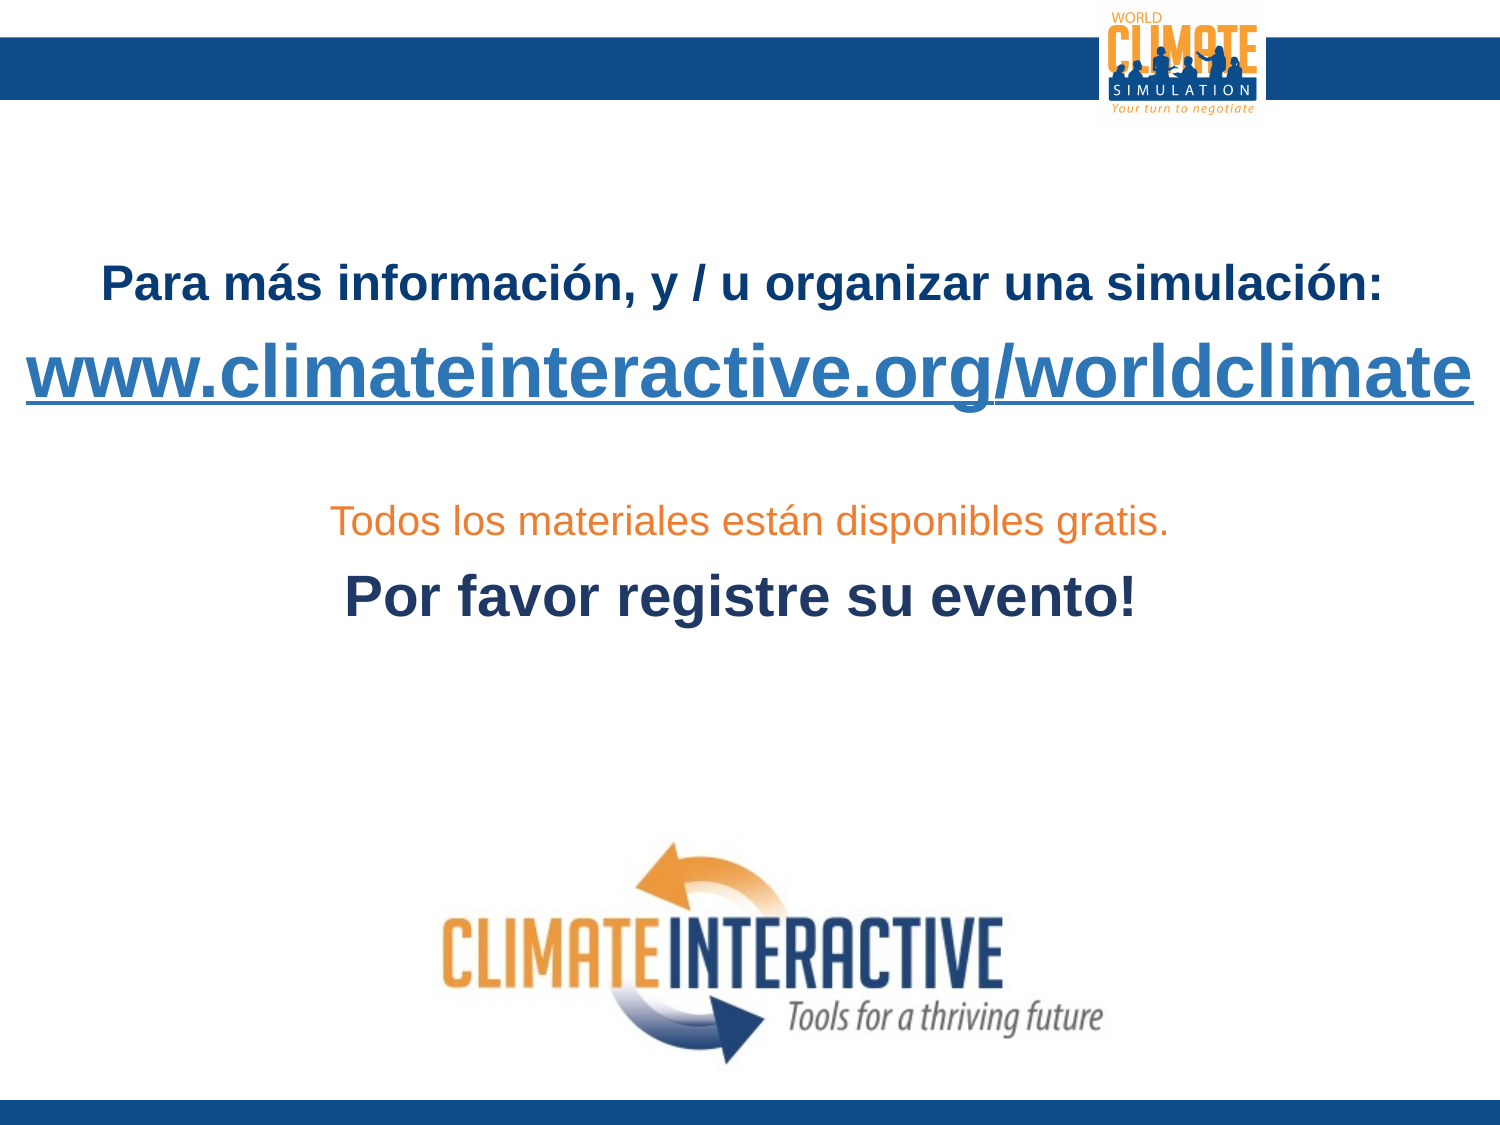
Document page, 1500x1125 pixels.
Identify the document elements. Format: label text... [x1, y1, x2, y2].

list Para más información, y / u organizar una simulación: www.climateinteractive.org/worldclimate Todos los materiales están disponibles gratis. Por favor registre su evento! [0, 249, 1500, 988]
picture [432, 837, 1112, 1073]
picture [1099, 2, 1266, 129]
